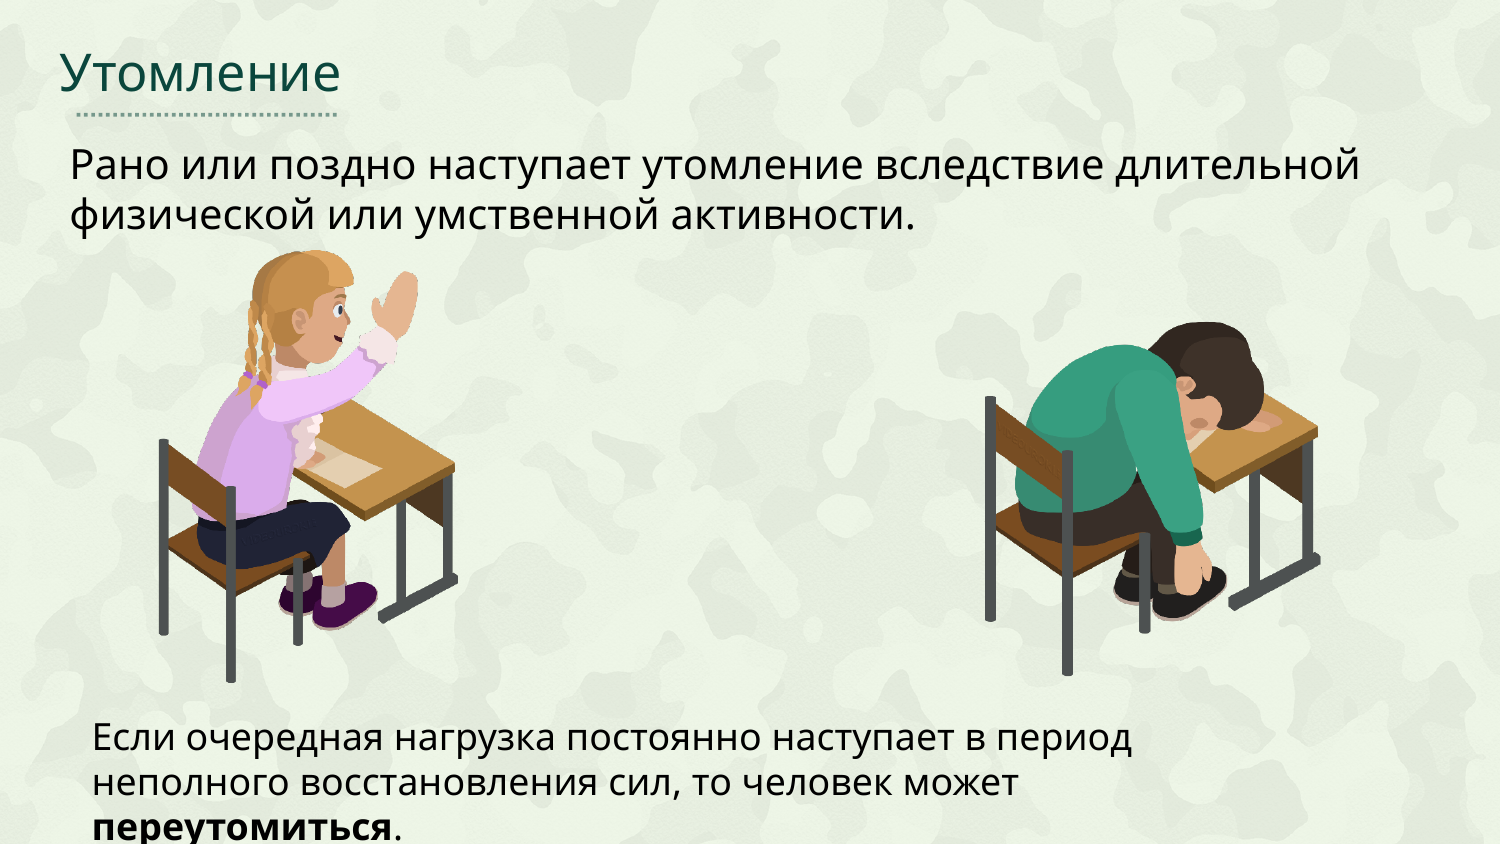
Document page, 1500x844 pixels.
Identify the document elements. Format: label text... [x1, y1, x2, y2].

text_box Если очередная нагрузка постоянно наступает в период неполного восстановления сил, то человек может переутомиться. [76, 705, 1294, 844]
picture [0, 0, 1500, 844]
text_box Утомление [29, 32, 372, 110]
text_box Рано или поздно наступает утомление вследствие длительной физической или умственной активности. [54, 130, 1447, 245]
